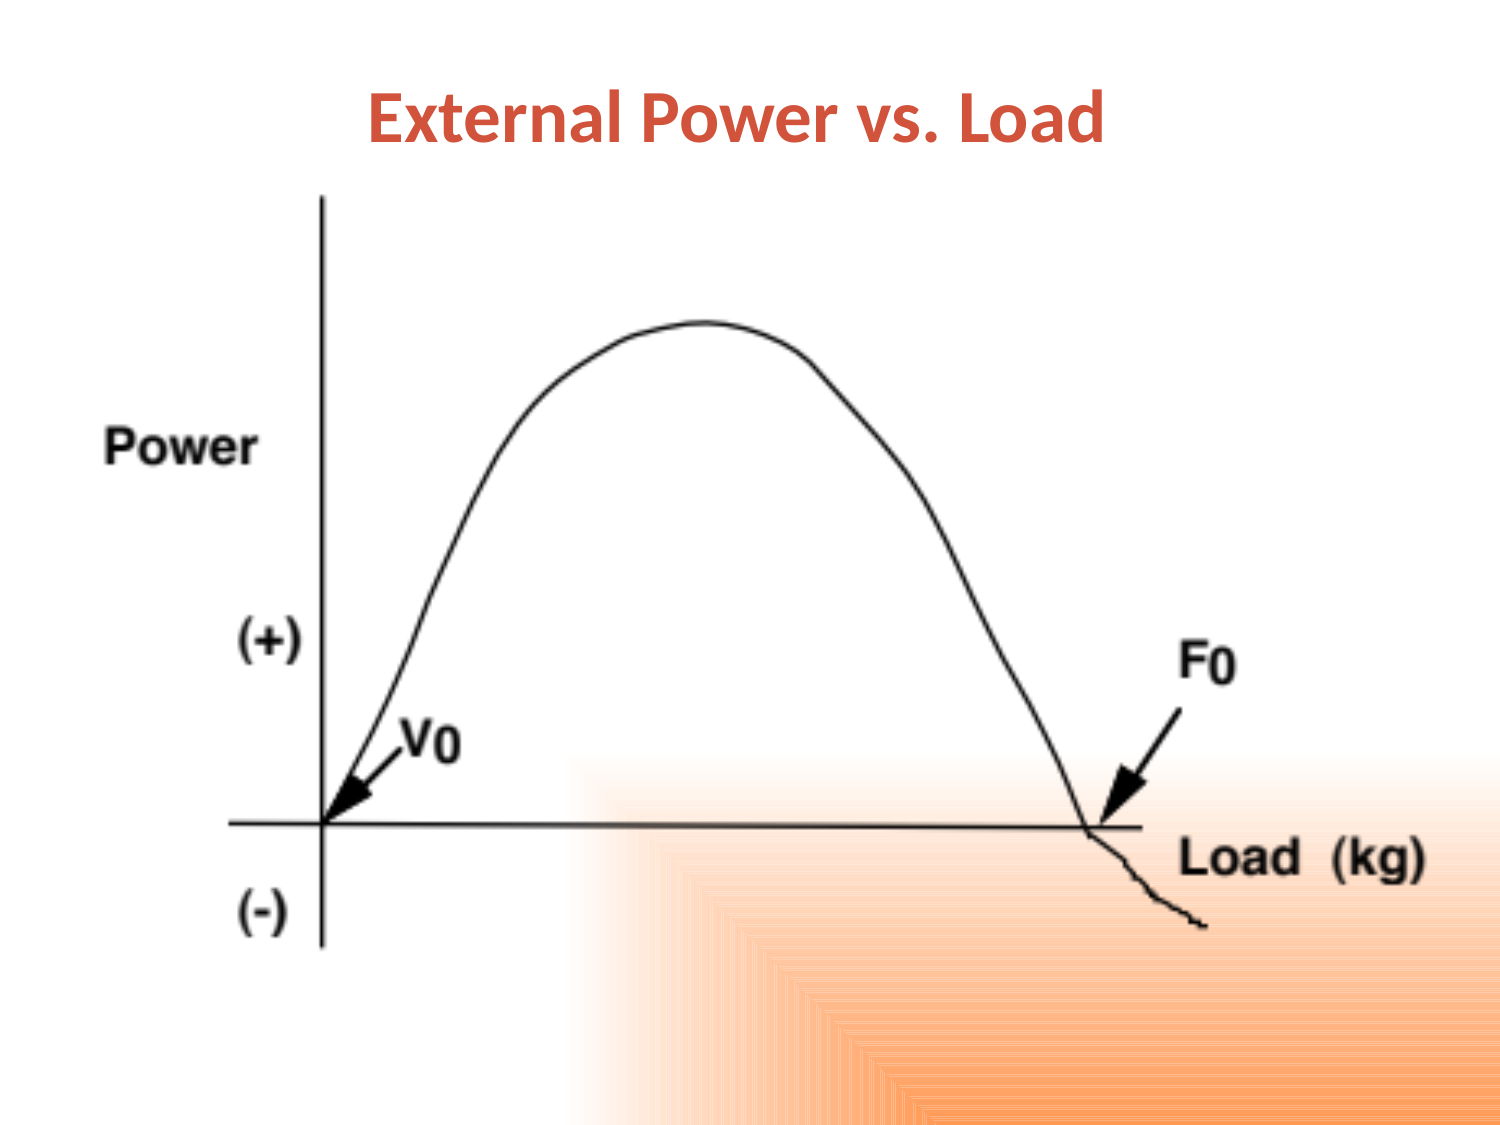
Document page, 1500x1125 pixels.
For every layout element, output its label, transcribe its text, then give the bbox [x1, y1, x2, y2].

title External Power vs. Load [99, 37, 1375, 188]
picture [99, 193, 1438, 952]
